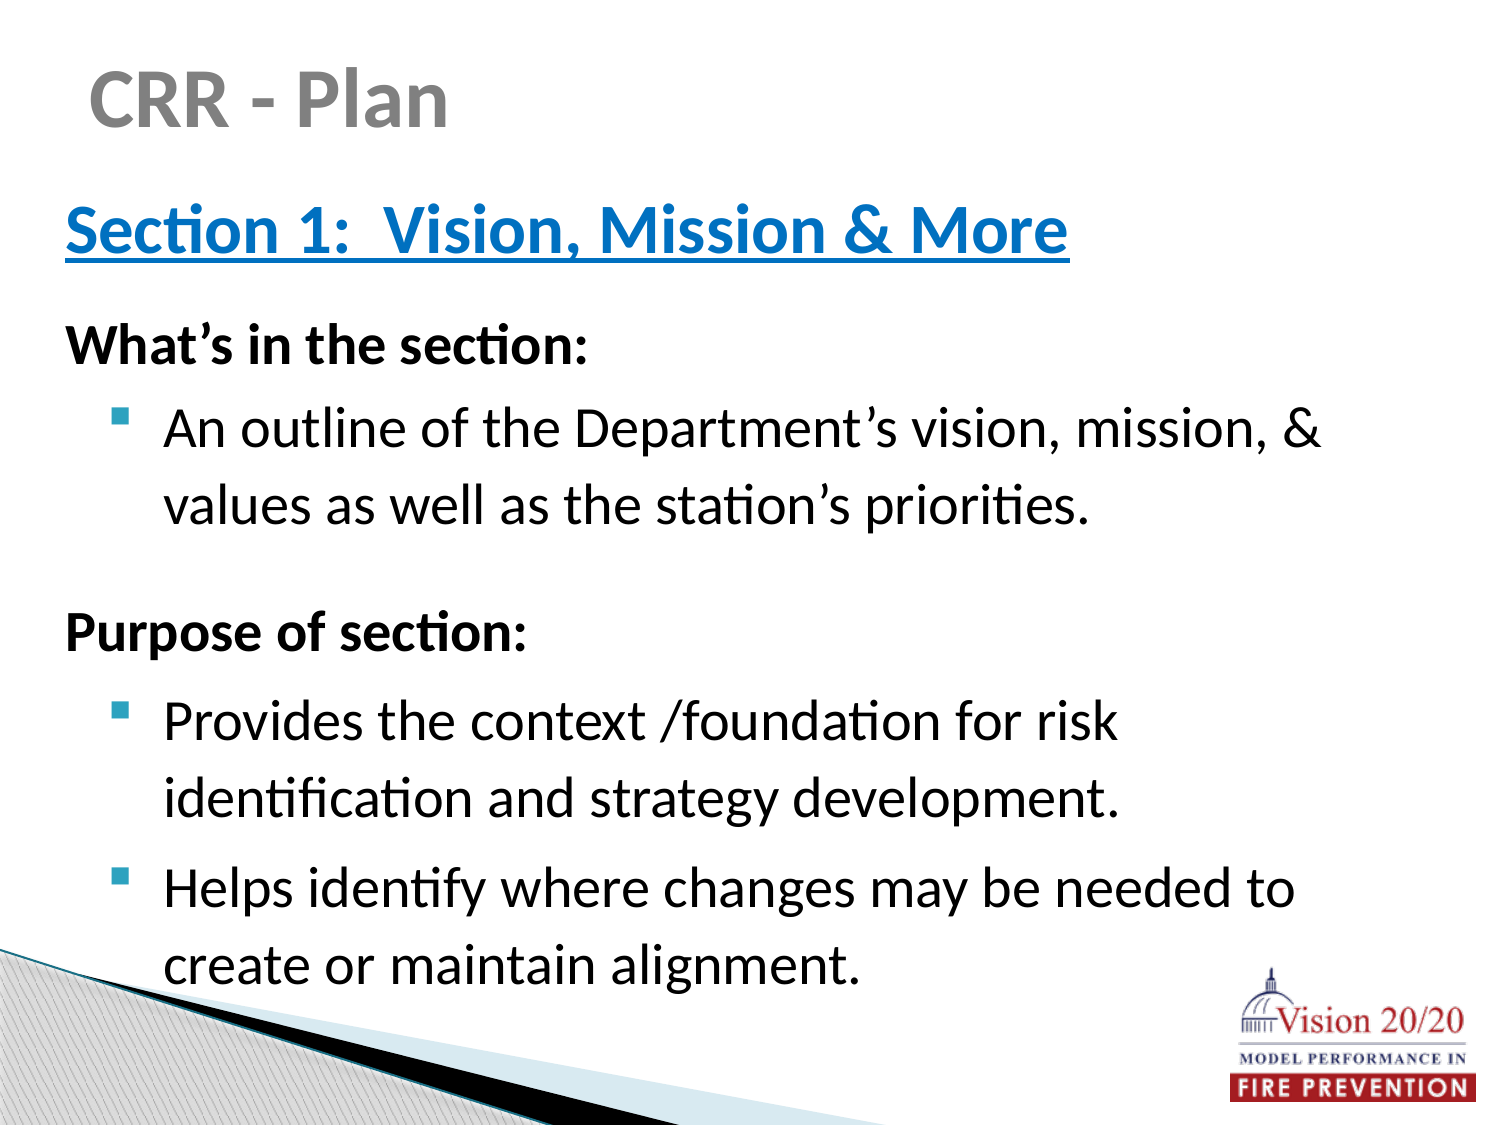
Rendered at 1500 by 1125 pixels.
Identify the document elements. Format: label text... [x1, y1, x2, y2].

title CRR - Plan [75, 0, 1425, 188]
list Section 1: Vision, Mission & More What’s in the section: An outline of the Department’s vision, mission, & values as well as the station’s priorities. Purpose of section: Provides the context /foundation for risk identification and strategy development. Helps identify where changes may be needed to create or maintain alignment. [49, 162, 1426, 963]
picture [1229, 962, 1476, 1102]
